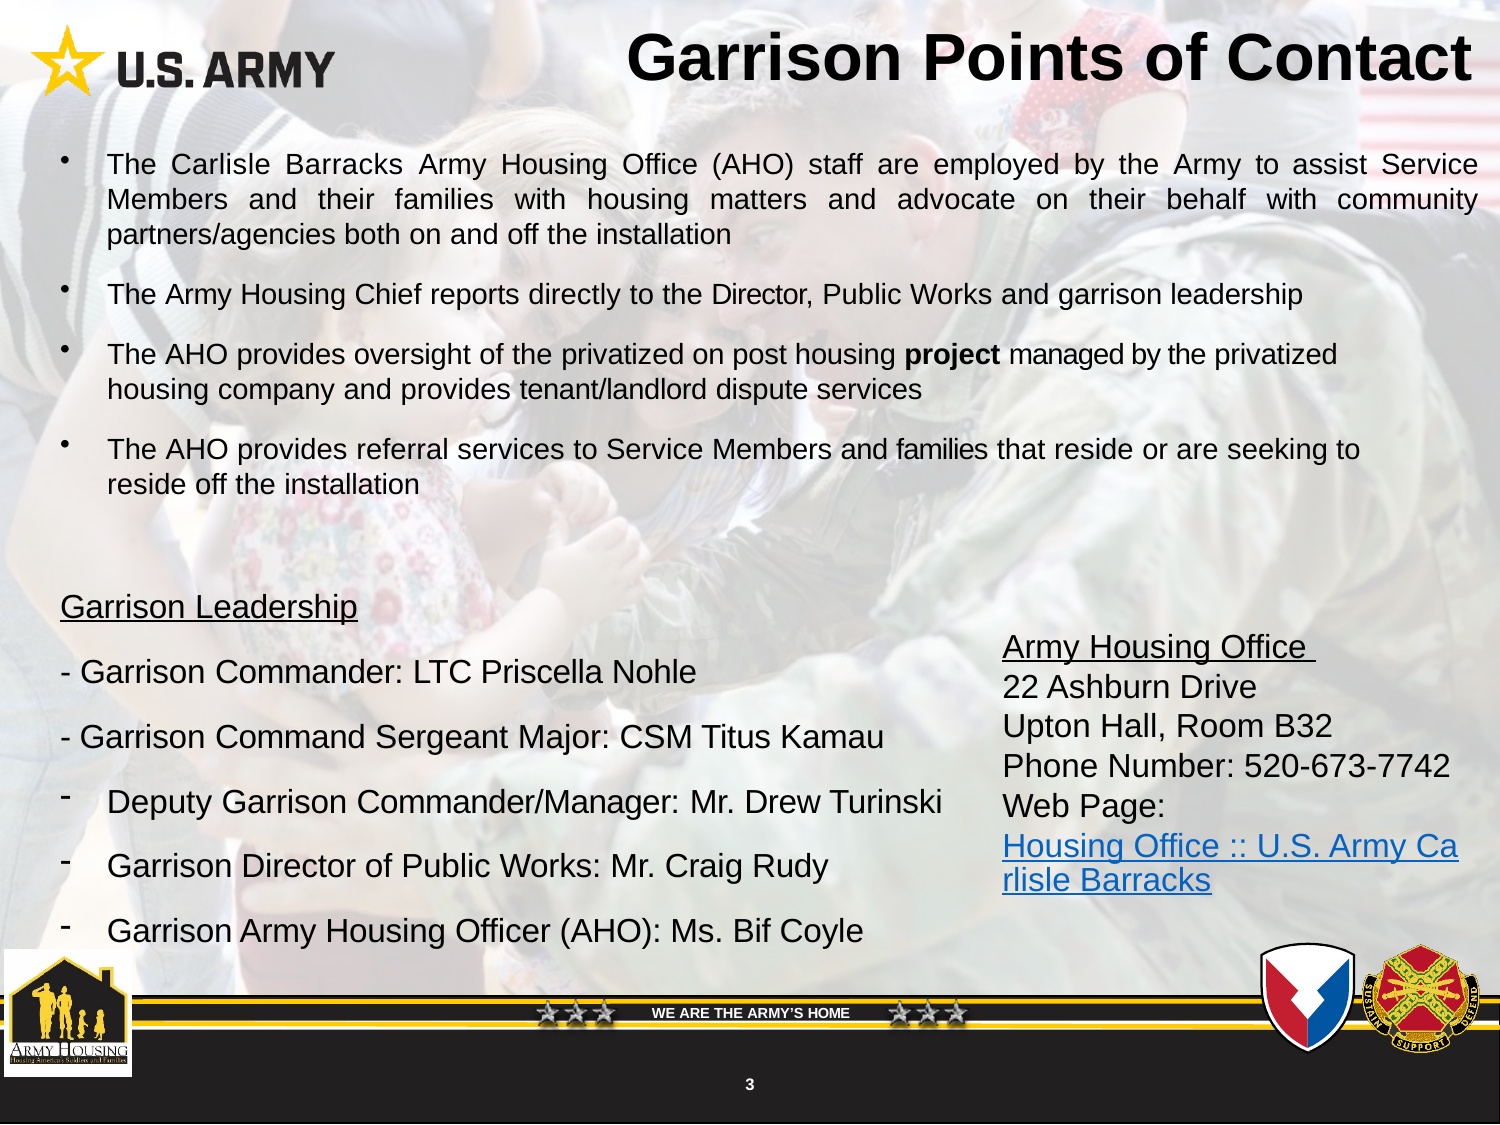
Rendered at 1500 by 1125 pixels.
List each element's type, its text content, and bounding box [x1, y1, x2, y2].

picture [0, 0, 1500, 942]
picture [4, 949, 132, 1077]
text_box Army Housing Office 22 Ashburn Drive Upton Hall, Room B32 Phone Number: 520-673-7742 Web Page: Housing Office :: U.S. Army Carlisle Barracks [987, 617, 1476, 912]
title Garrison Points of Contact [624, 11, 1476, 202]
slide_number 3 [726, 1075, 771, 1125]
text_box The Carlisle Barracks Army Housing Office (AHO) staff are employed by the Army to assist Service Members and their families with housing matters and advocate on their behalf with community partners/agencies both on and off the installation The Army Housing Chief reports directly to the Director, Public Works and garrison leadership The AHO provides oversight of the privatized on post housing project managed by the privatized housing company and provides tenant/landlord dispute services The AHO provides referral services to Service Members and families that reside or are seeking to reside off the installation Garrison Leadership - Garrison Commander: LTC Priscella Nohle - Garrison Command Sergeant Major: CSM Titus Kamau Deputy Garrison Commander/Manager: Mr. Drew Turinski Garrison Director of Public Works: Mr. Craig Rudy Garrison Army Housing Officer (AHO): Ms. Bif Coyle [58, 143, 1480, 941]
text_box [0, 942, 1500, 1055]
